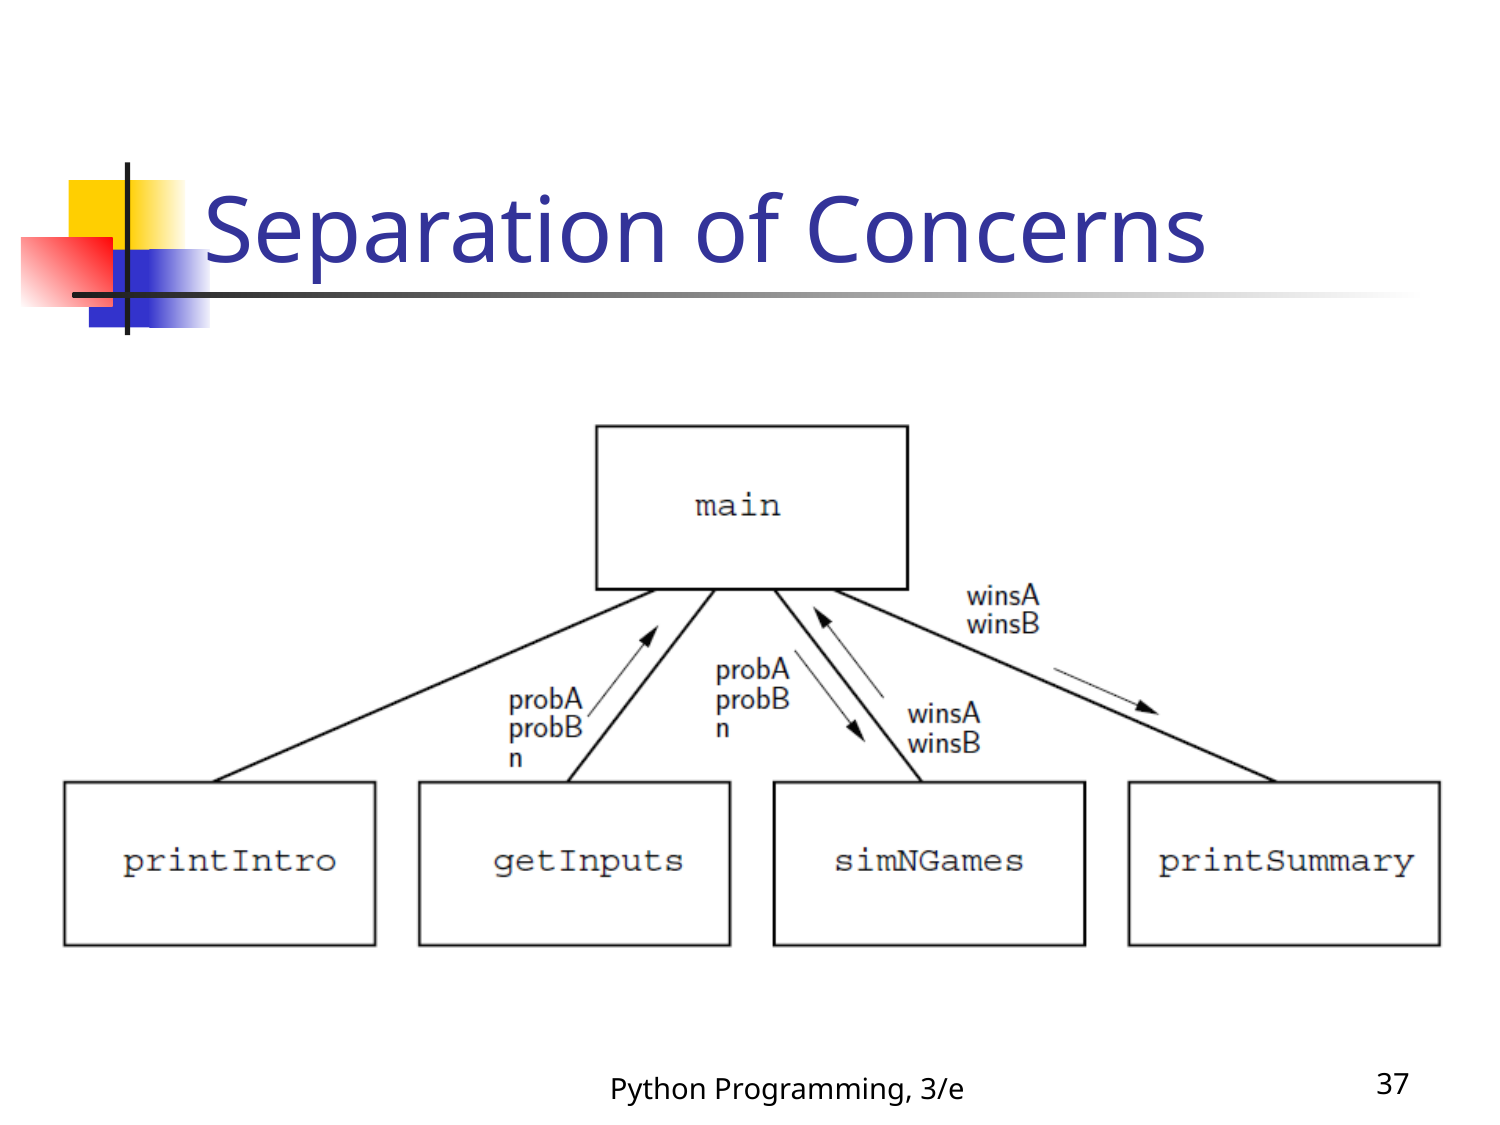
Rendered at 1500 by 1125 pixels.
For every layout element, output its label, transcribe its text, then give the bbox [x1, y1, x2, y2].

title Separation of Concerns [188, 101, 1468, 289]
picture [49, 412, 1451, 957]
footer Python Programming, 3/e [549, 1037, 1026, 1113]
slide_number 37 [1112, 1037, 1426, 1113]
